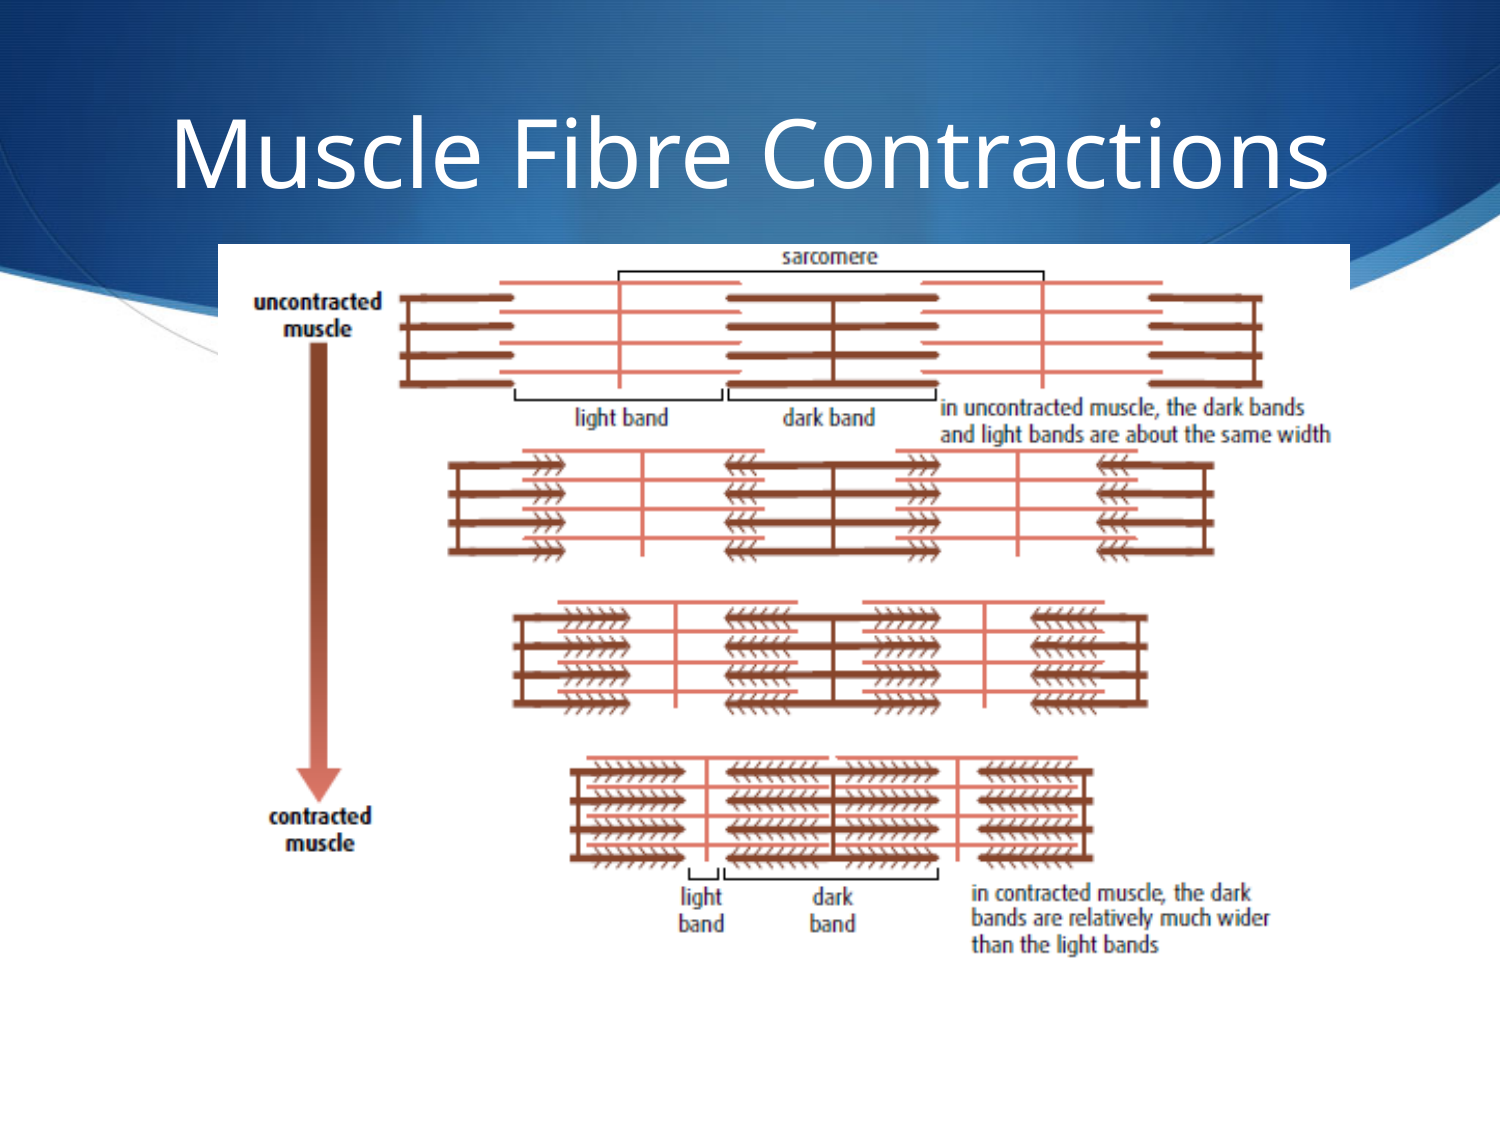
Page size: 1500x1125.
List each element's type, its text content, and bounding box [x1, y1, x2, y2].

title Muscle Fibre Contractions [75, 56, 1425, 245]
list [218, 243, 1351, 970]
picture [0, 0, 1500, 1125]
